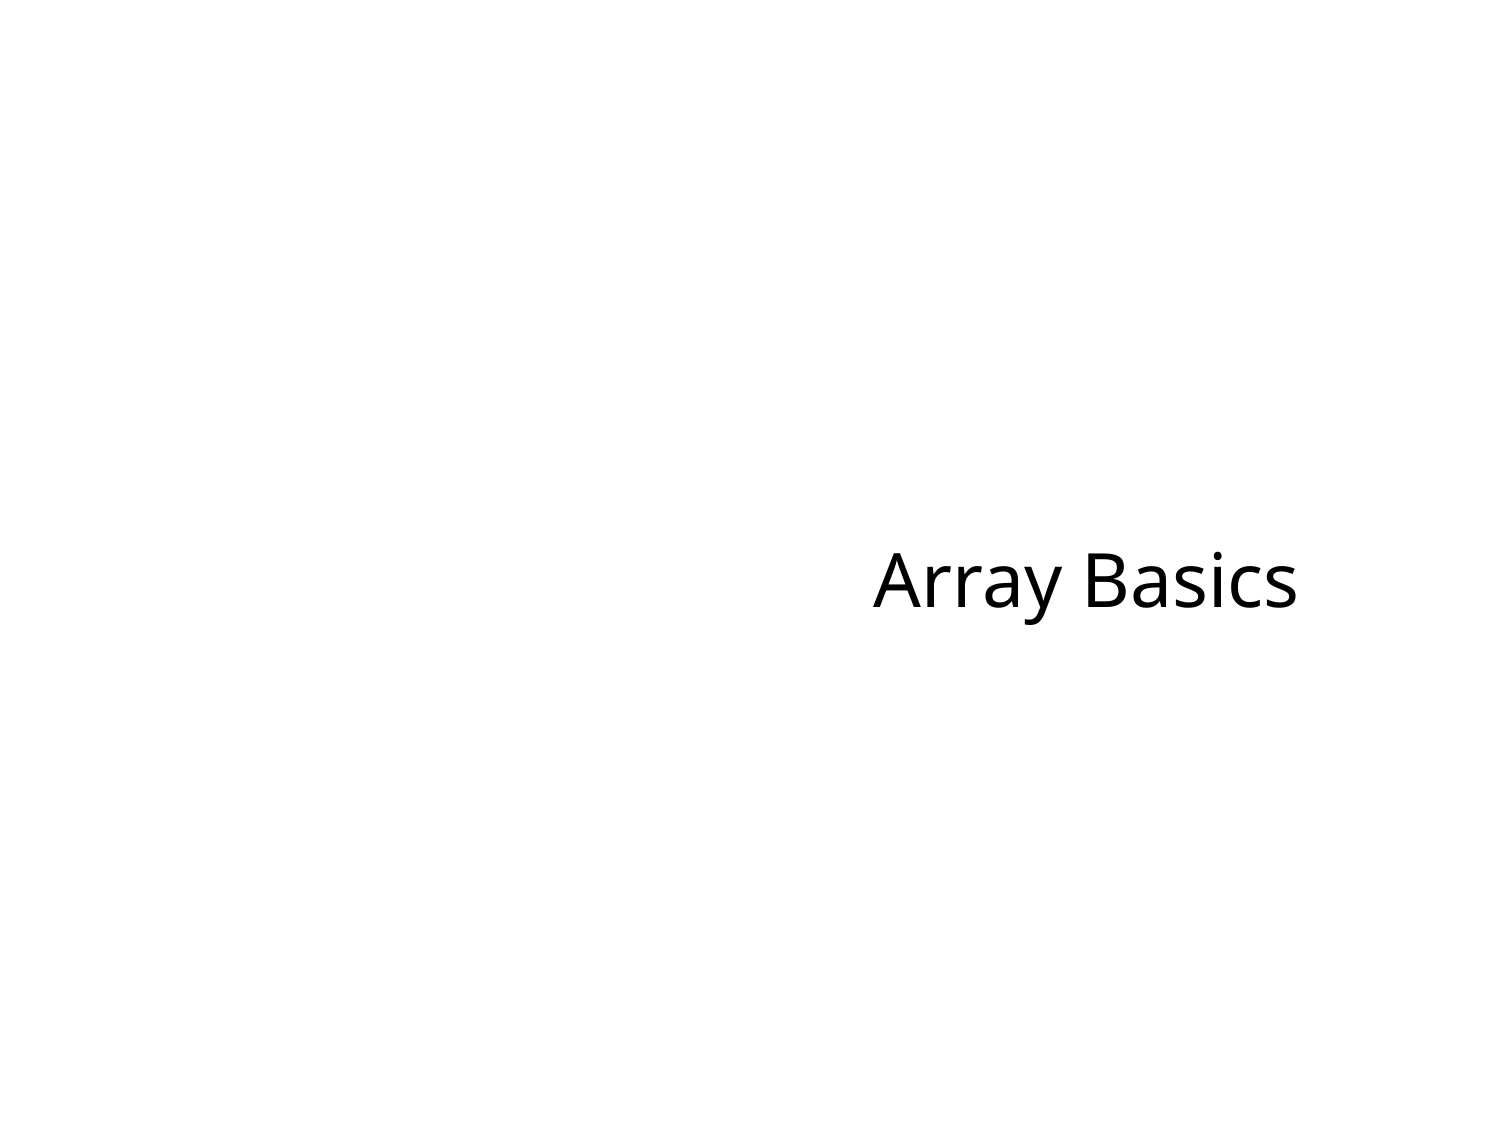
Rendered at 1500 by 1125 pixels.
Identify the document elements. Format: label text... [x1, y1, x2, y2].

subtitle Array Basics [212, 524, 1301, 838]
